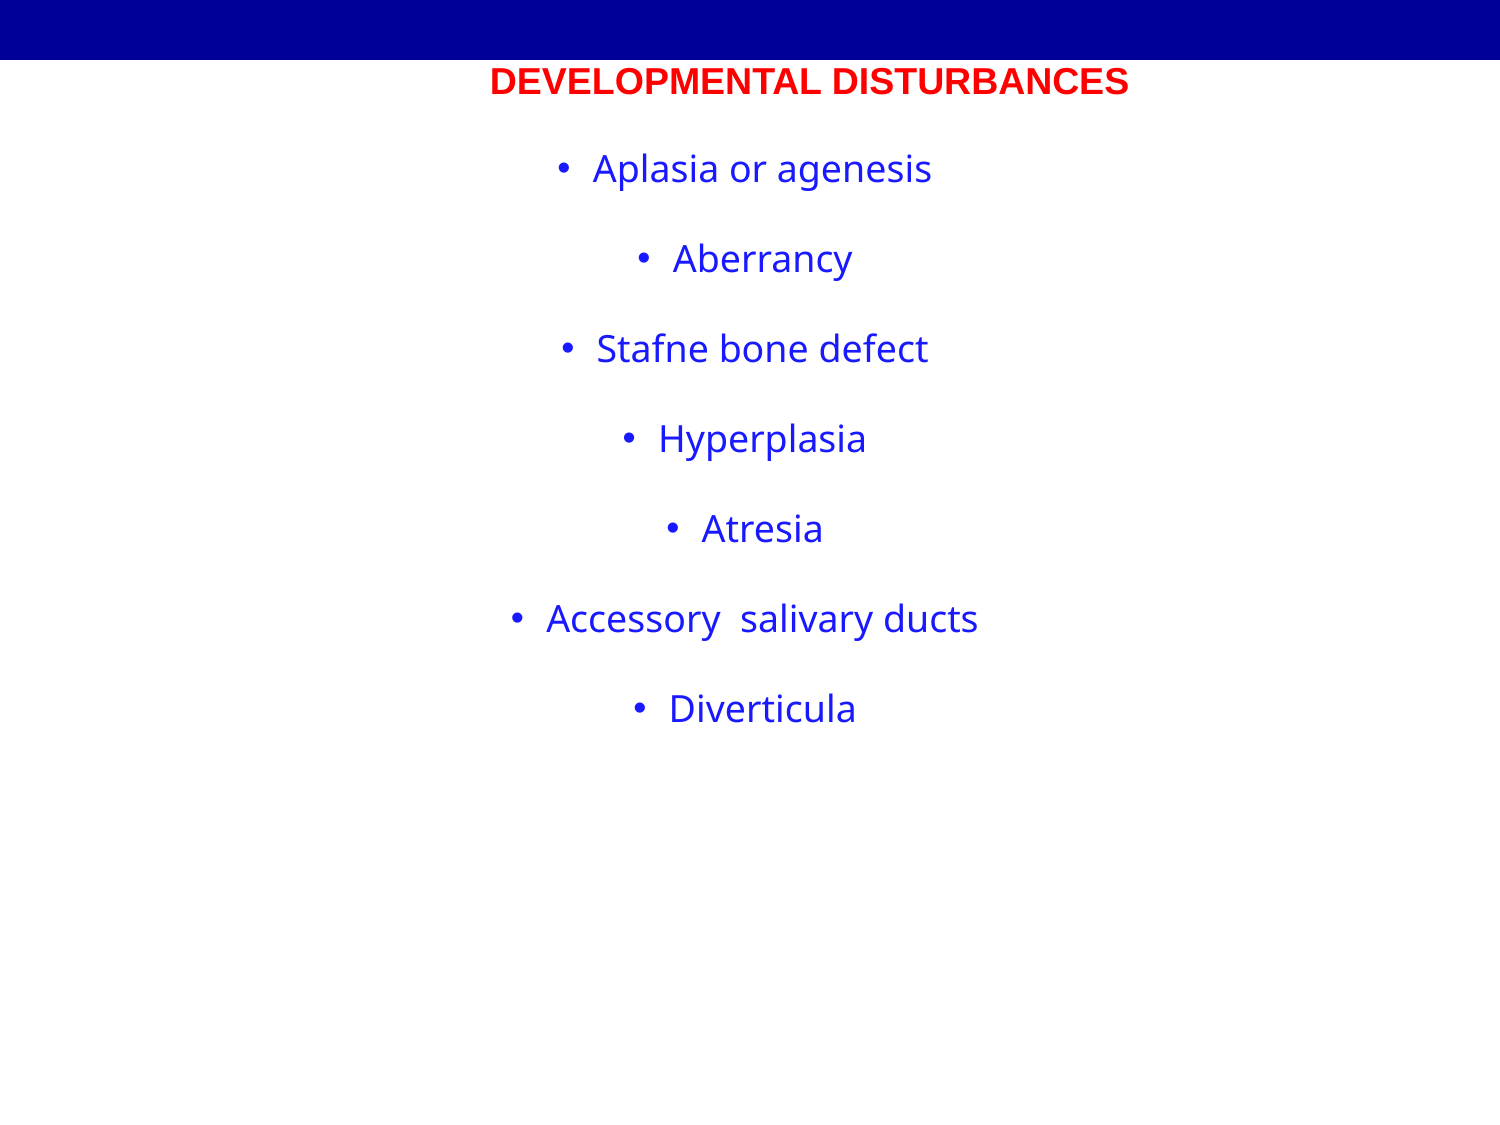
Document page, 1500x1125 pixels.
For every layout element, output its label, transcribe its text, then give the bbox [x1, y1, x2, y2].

text_box DEVELOPMENTAL DISTURBANCES [475, 49, 1156, 110]
text_box Aplasia or agenesis Aberrancy Stafne bone defect Hyperplasia Atresia Accessory salivary ducts Diverticula [162, 137, 1350, 783]
